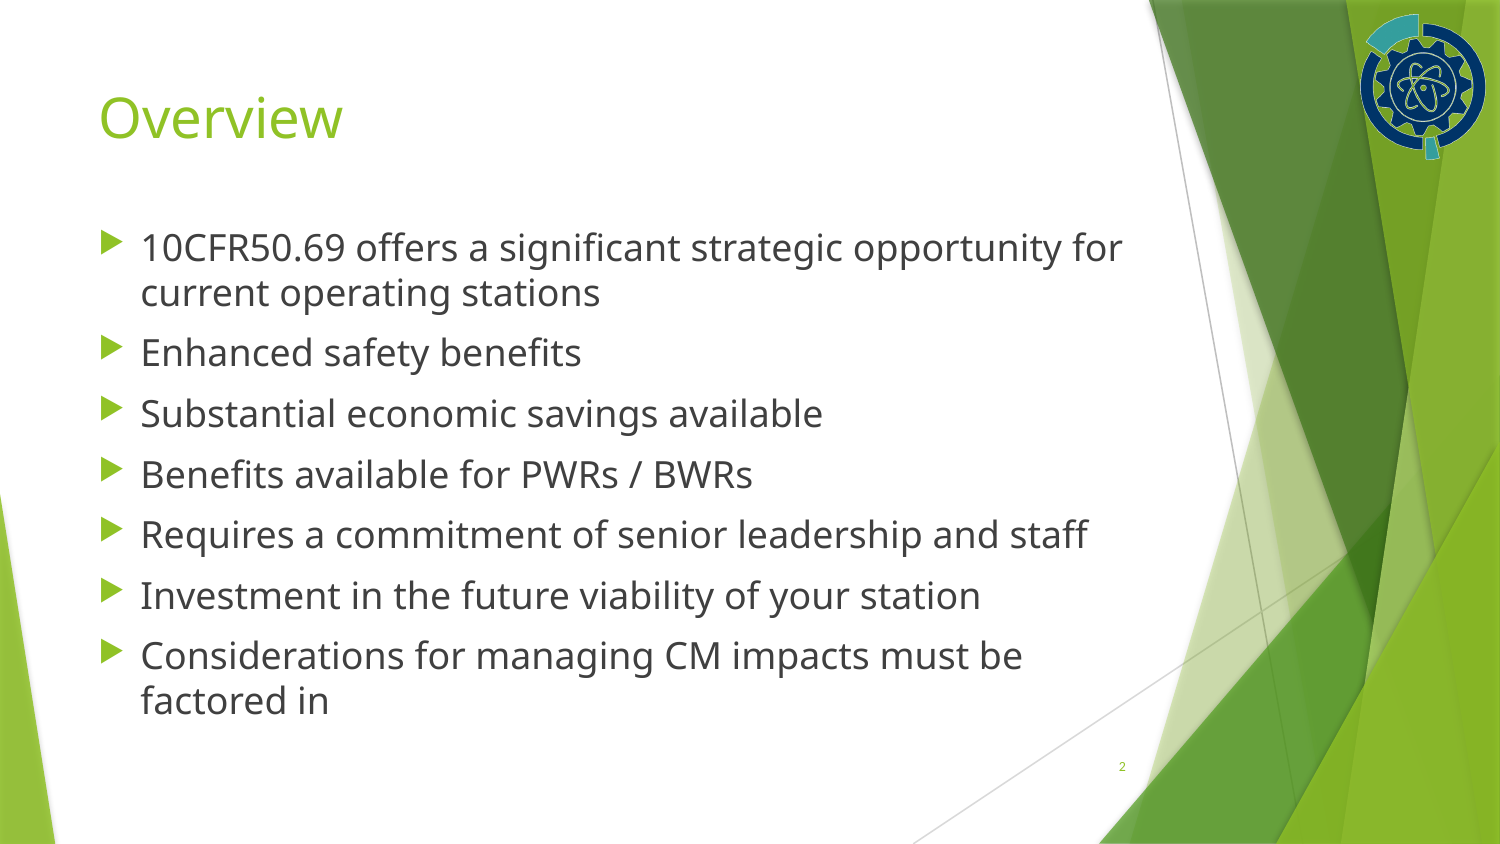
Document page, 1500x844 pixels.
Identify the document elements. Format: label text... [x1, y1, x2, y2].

title Overview [83, 75, 1141, 216]
list 10CFR50.69 offers a significant strategic opportunity for current operating stations Enhanced safety benefits Substantial economic savings available Benefits available for PWRs / BWRs Requires a commitment of senior leadership and staff Investment in the future viability of your station Considerations for managing CM impacts must be factored in [83, 216, 1168, 744]
slide_number 2 [1056, 743, 1141, 789]
picture [1360, 14, 1491, 160]
